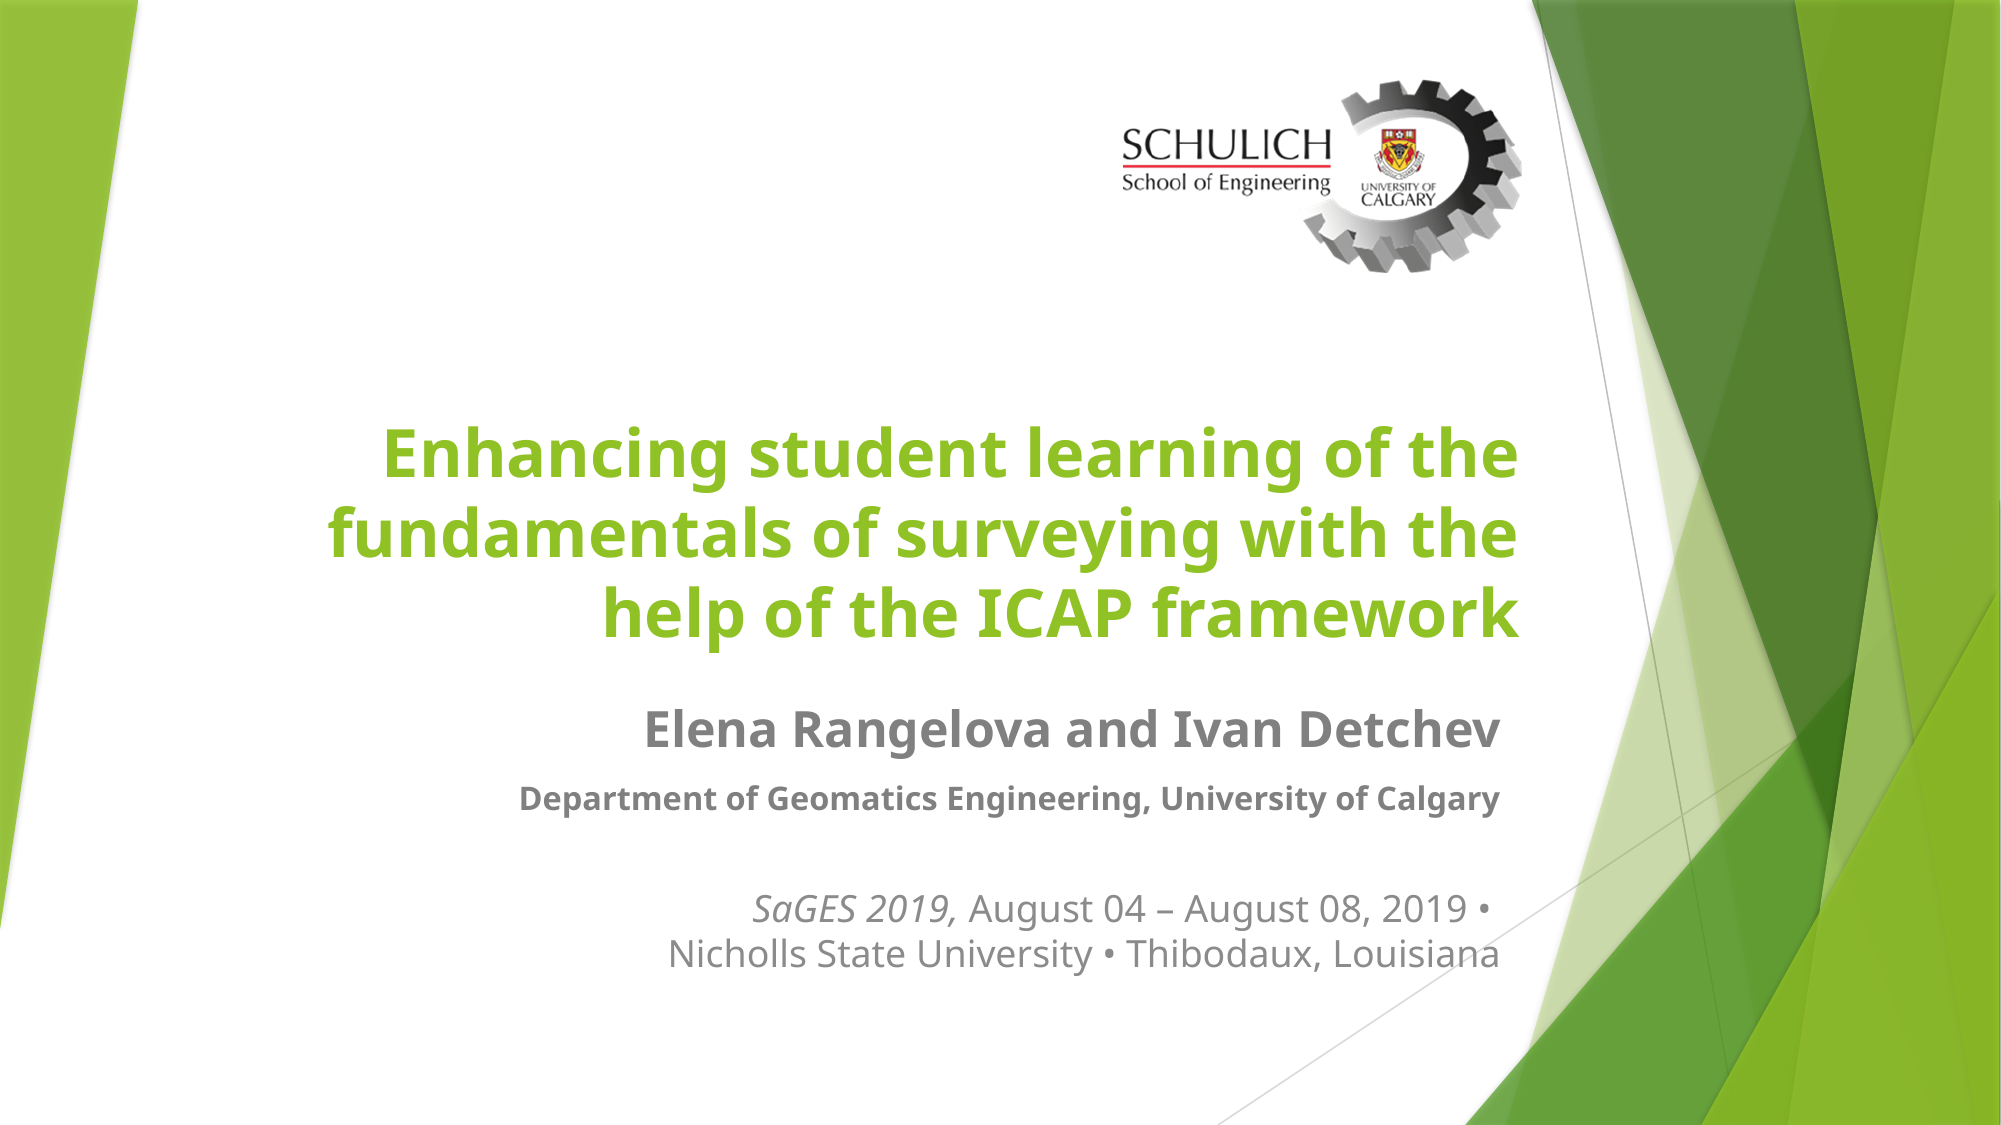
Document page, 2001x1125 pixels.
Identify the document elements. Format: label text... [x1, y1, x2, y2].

subtitle Elena Rangelova and Ivan Detchev Department of Geomatics Engineering, University of Calgary [242, 689, 1517, 870]
title Enhancing student learning of the fundamentals of surveying with the help of the ICAP framework [179, 387, 1536, 658]
picture [1123, 79, 1522, 273]
footer SaGES 2019, August 04 – August 08, 2019 • Nicholls State University • Thibodaux, Louisiana [483, 869, 1517, 1037]
